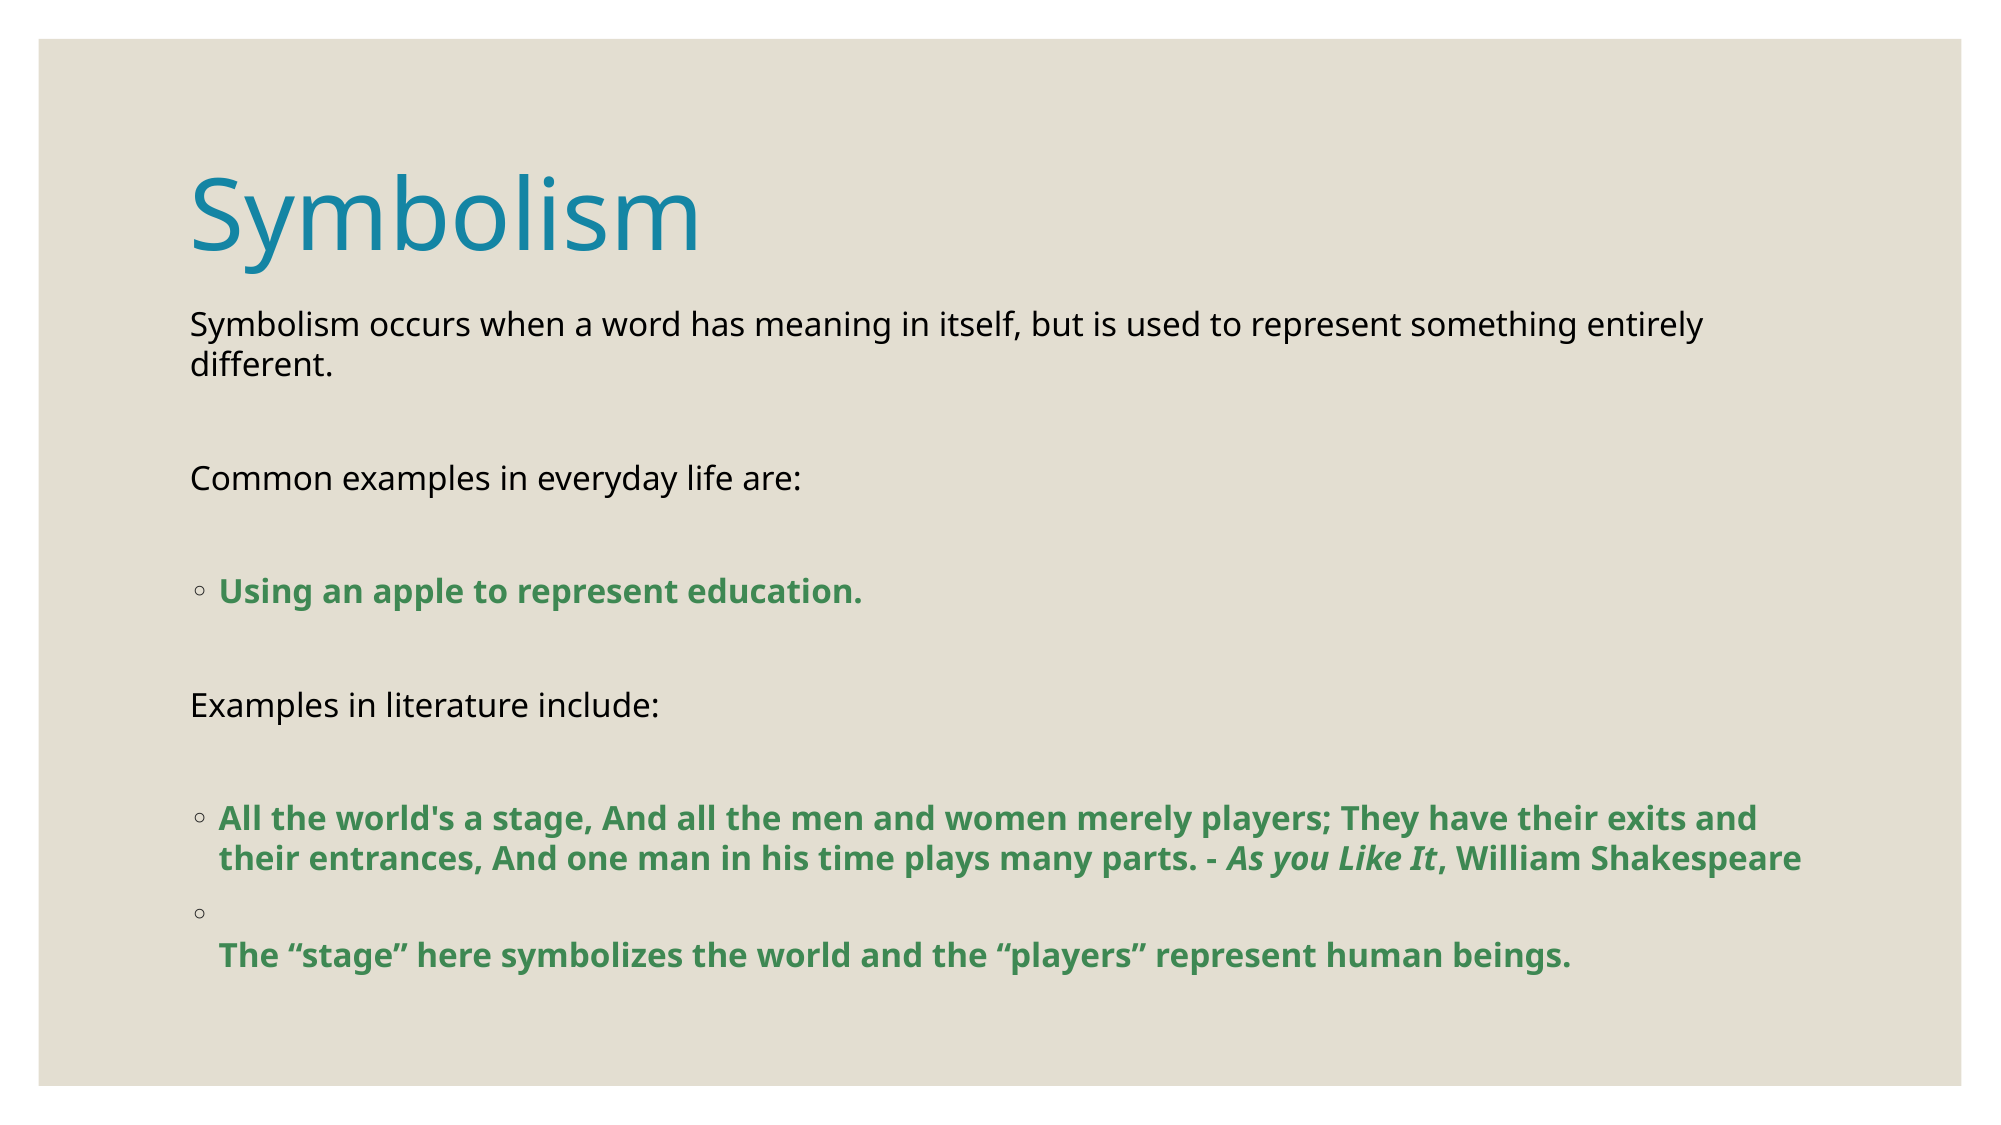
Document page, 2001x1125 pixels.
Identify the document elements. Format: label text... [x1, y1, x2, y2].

title Symbolism [174, 105, 1825, 295]
list Symbolism occurs when a word has meaning in itself, but is used to represent something entirely different. Common examples in everyday life are: Using an apple to represent education. Examples in literature include: All the world's a stage, And all the men and women merely players; They have their exits and their entrances, And one man in his time plays many parts. - As you Like It, William Shakespeare The “stage” here symbolizes the world and the “players” represent human beings. [174, 295, 1825, 1029]
